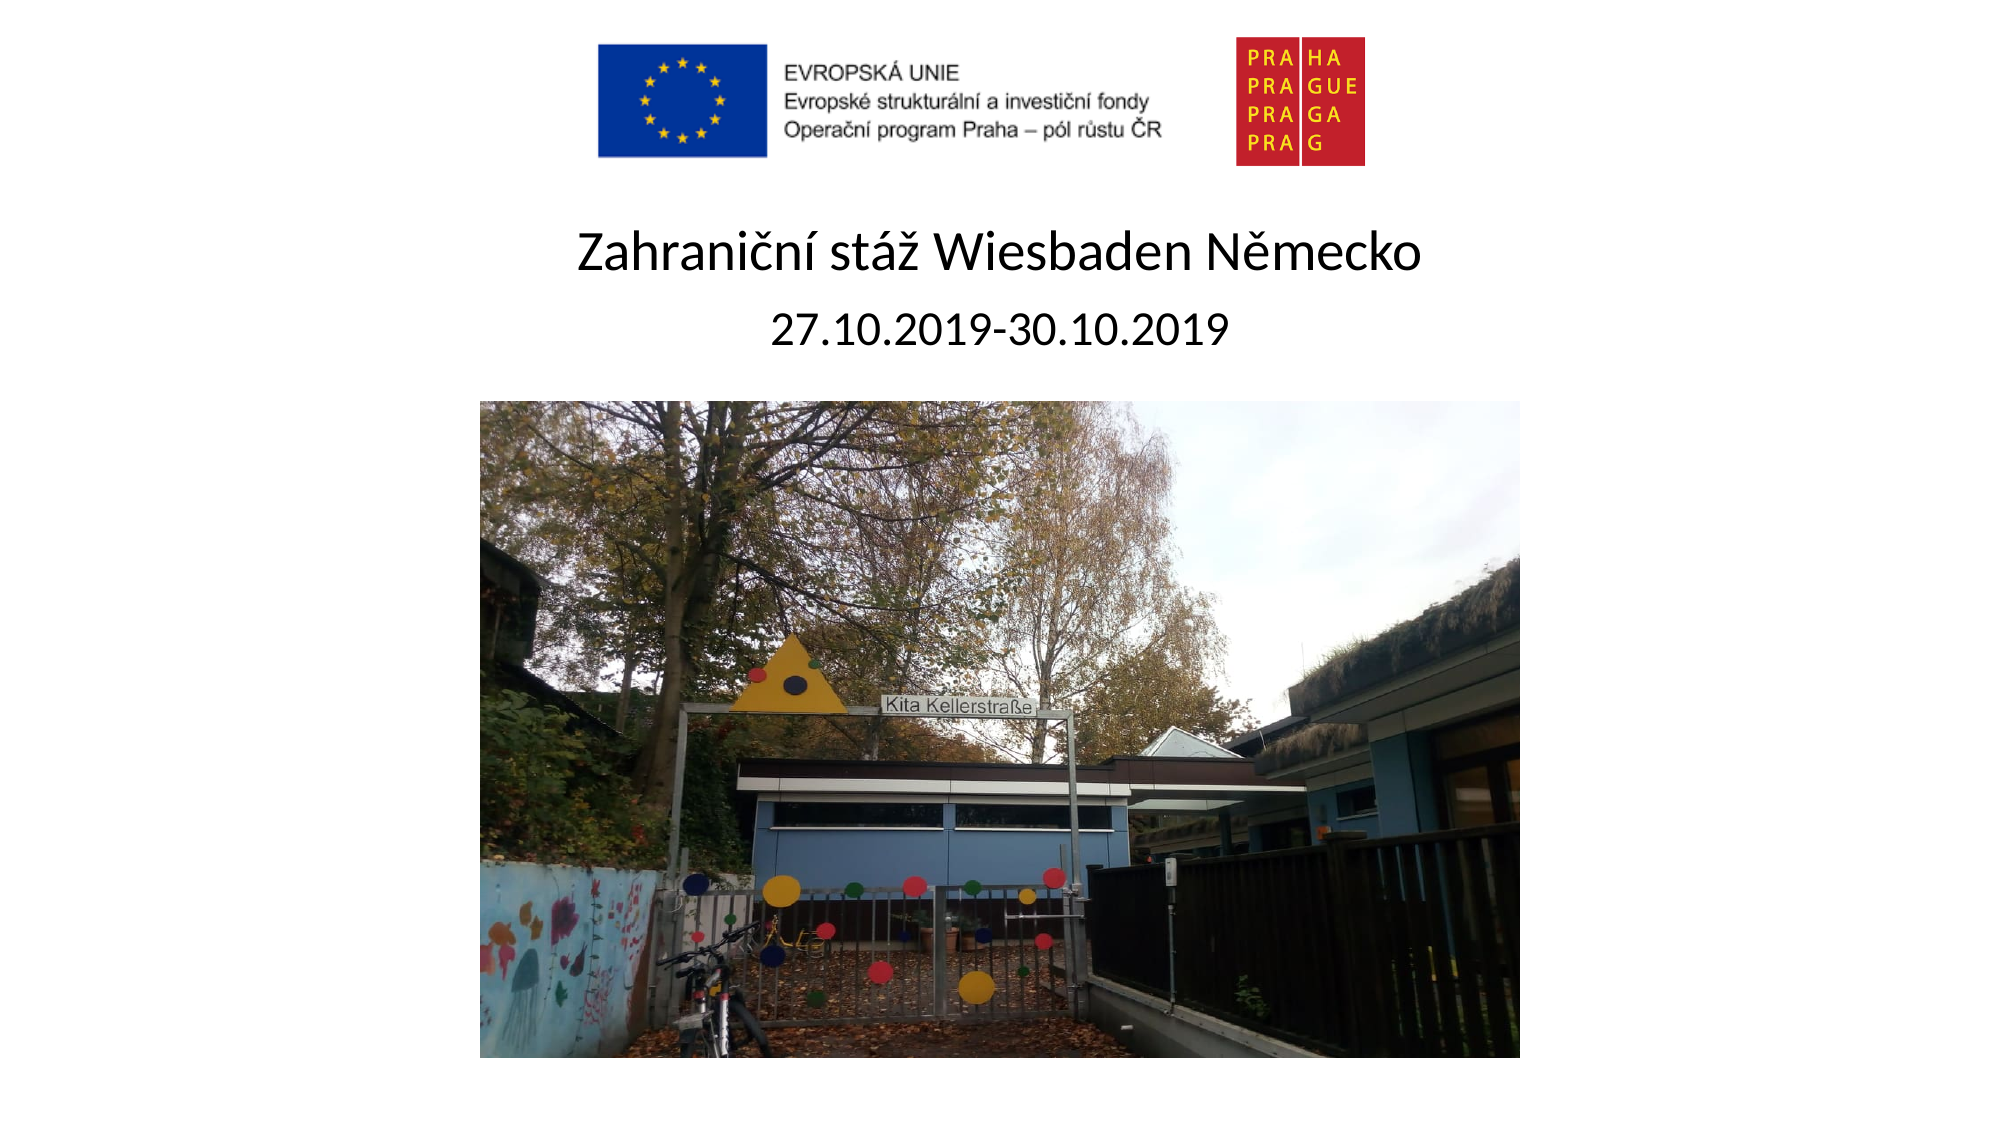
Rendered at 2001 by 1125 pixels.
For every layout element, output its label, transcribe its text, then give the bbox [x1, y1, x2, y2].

picture [480, 401, 1520, 1058]
picture [1232, 34, 1369, 169]
picture [561, 7, 1218, 196]
subtitle Zahraniční stáž Wiesbaden Německo 27.10.2019-30.10.2019 [249, 214, 1750, 365]
